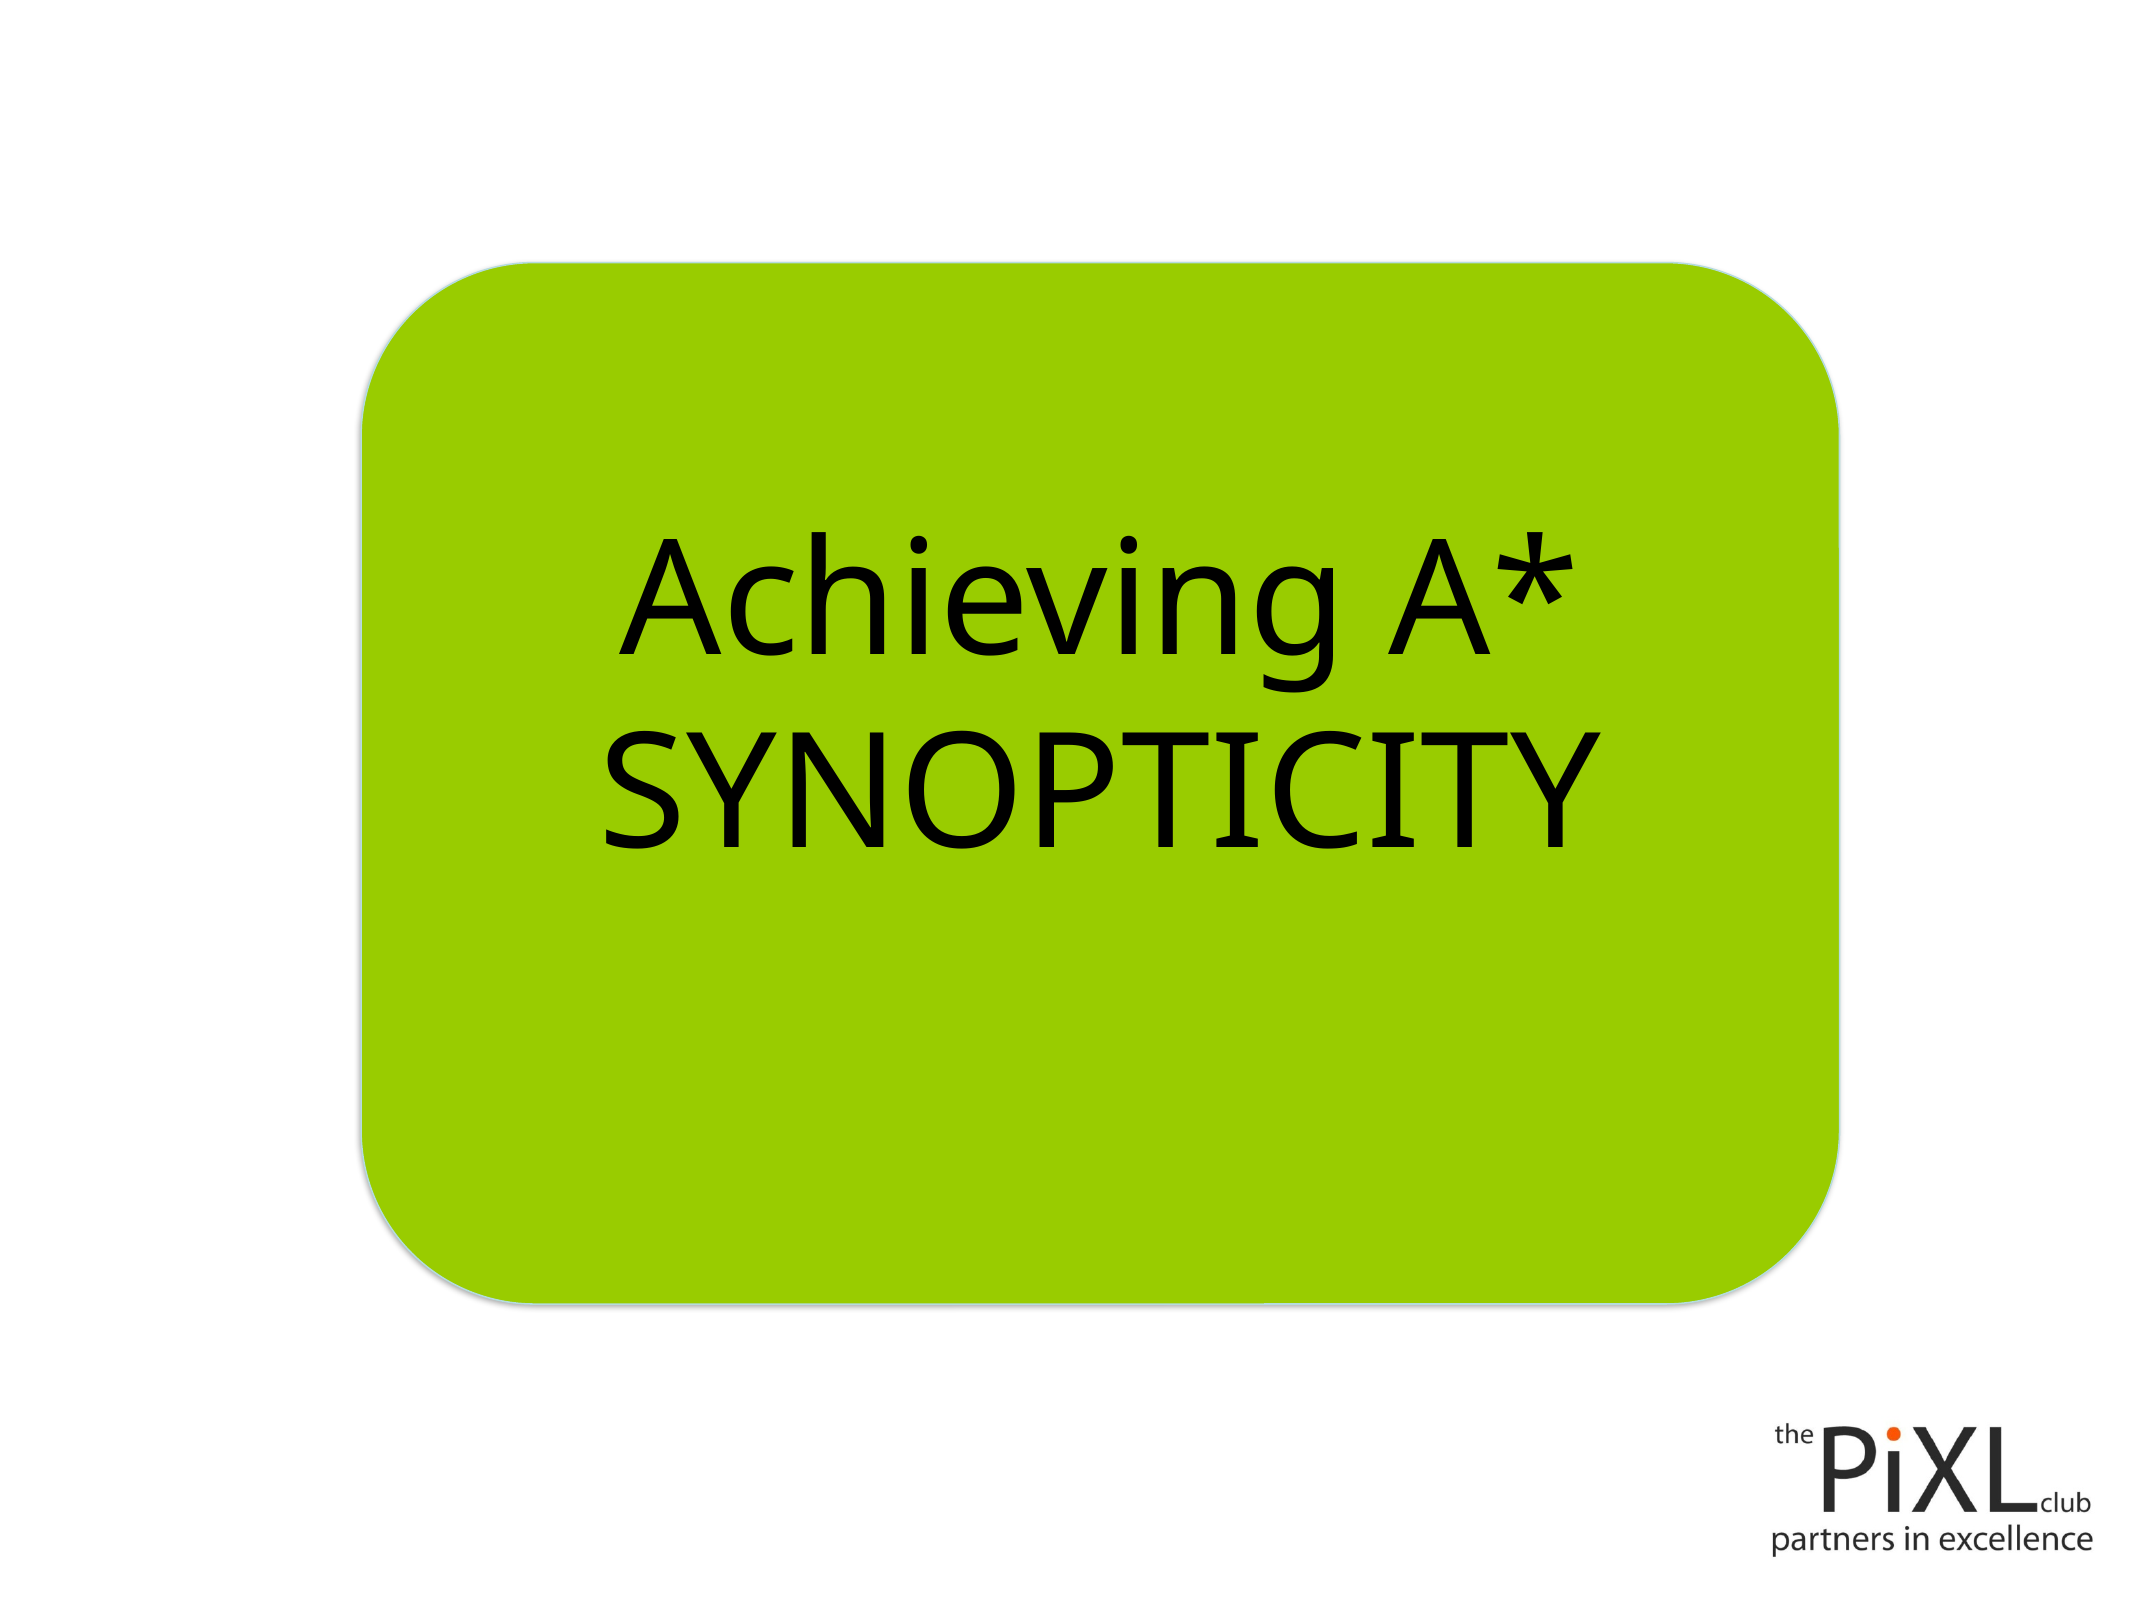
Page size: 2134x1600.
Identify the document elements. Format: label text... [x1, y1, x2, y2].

text_box Achieving A* SYNOPTICITY [360, 261, 1841, 1305]
picture [1728, 1372, 2134, 1600]
